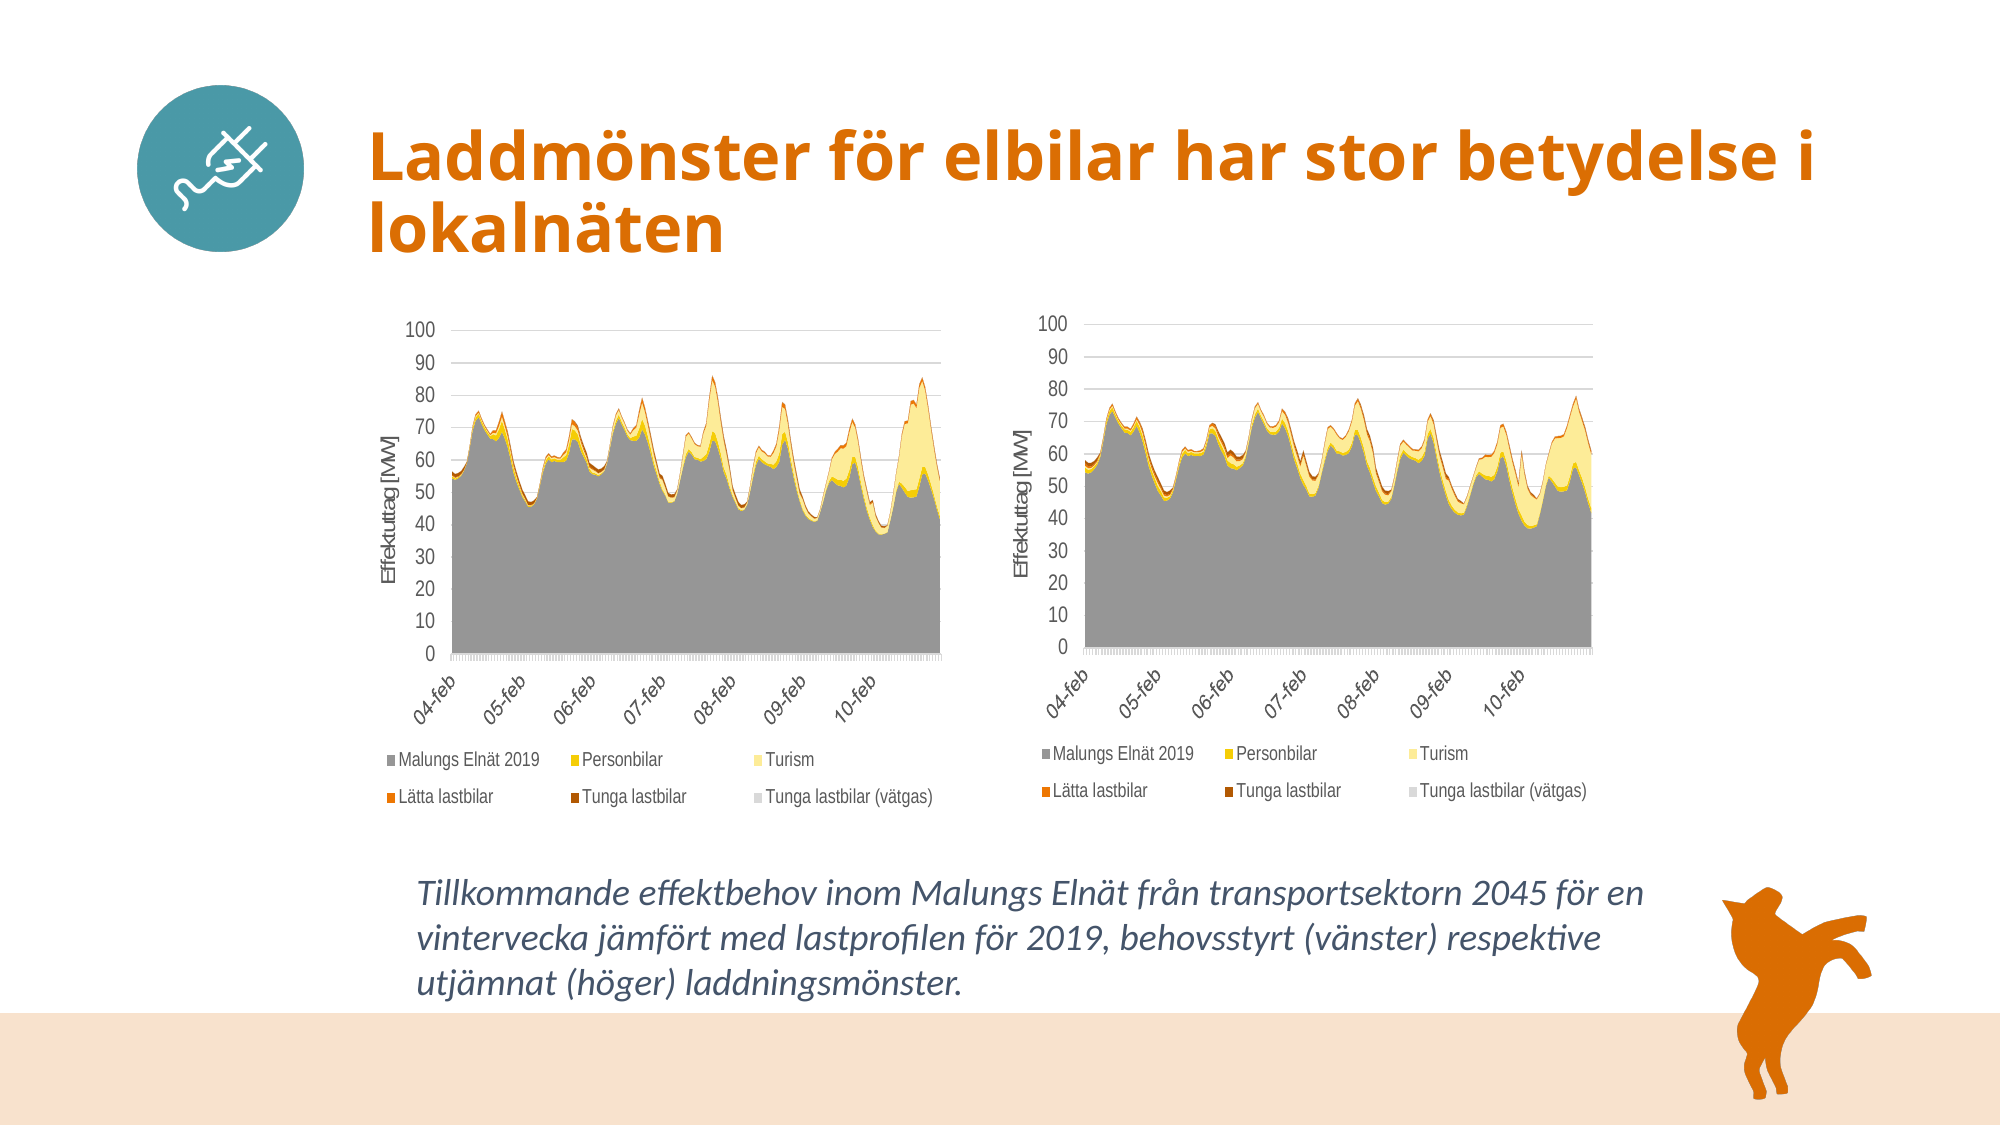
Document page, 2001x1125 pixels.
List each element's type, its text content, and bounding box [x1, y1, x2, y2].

title Laddmönster för elbilar har stor betydelse i lokalnäten [352, 86, 1863, 304]
text_box Tillkommande effektbehov inom Malungs Elnät från transportsektorn 2045 för en vintervecka jämfört med lastprofilen för 2019, behovsstyrt (vänster) respektive utjämnat (höger) laddningsmönster. [401, 860, 1693, 1011]
picture [1688, 879, 1911, 1103]
picture [333, 297, 1641, 828]
picture [137, 85, 304, 252]
